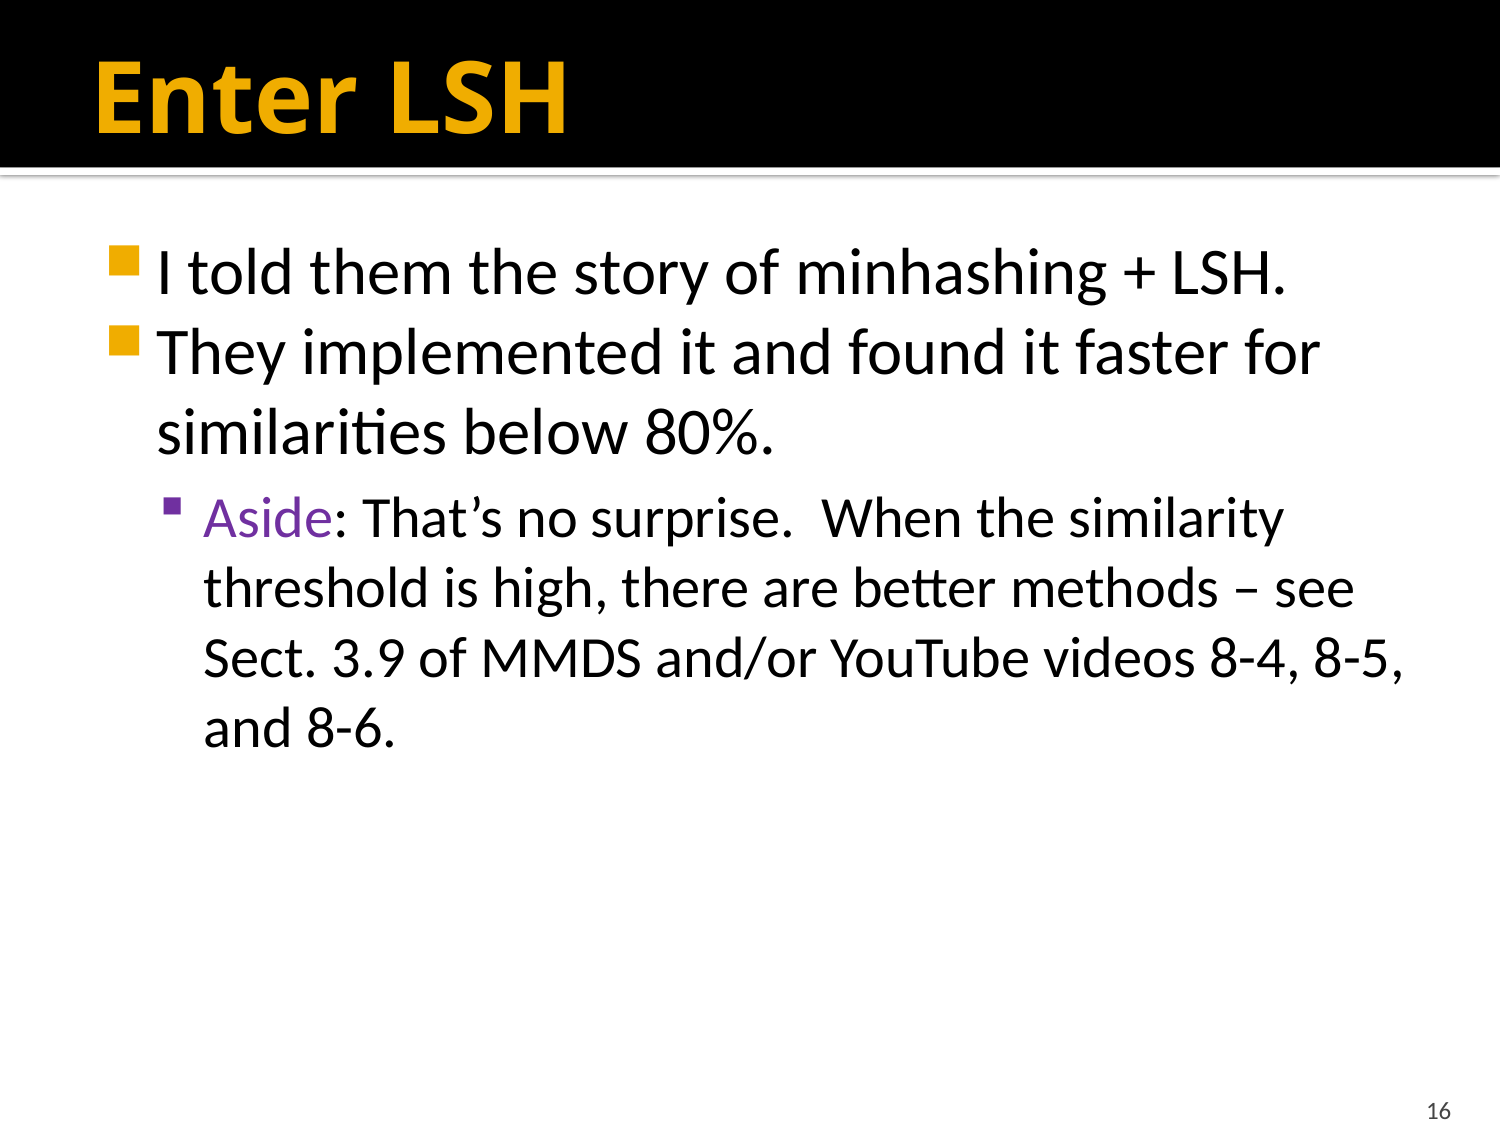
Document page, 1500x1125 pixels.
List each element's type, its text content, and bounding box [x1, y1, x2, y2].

title Enter LSH [75, 12, 1500, 175]
slide_number 16 [1345, 1080, 1467, 1125]
list I told them the story of minhashing + LSH. They implemented it and found it faster for similarities below 80%. Aside: That’s no surprise. When the similarity threshold is high, there are better methods – see Sect. 3.9 of MMDS and/or YouTube videos 8-4, 8-5, and 8-6. [75, 212, 1475, 1075]
